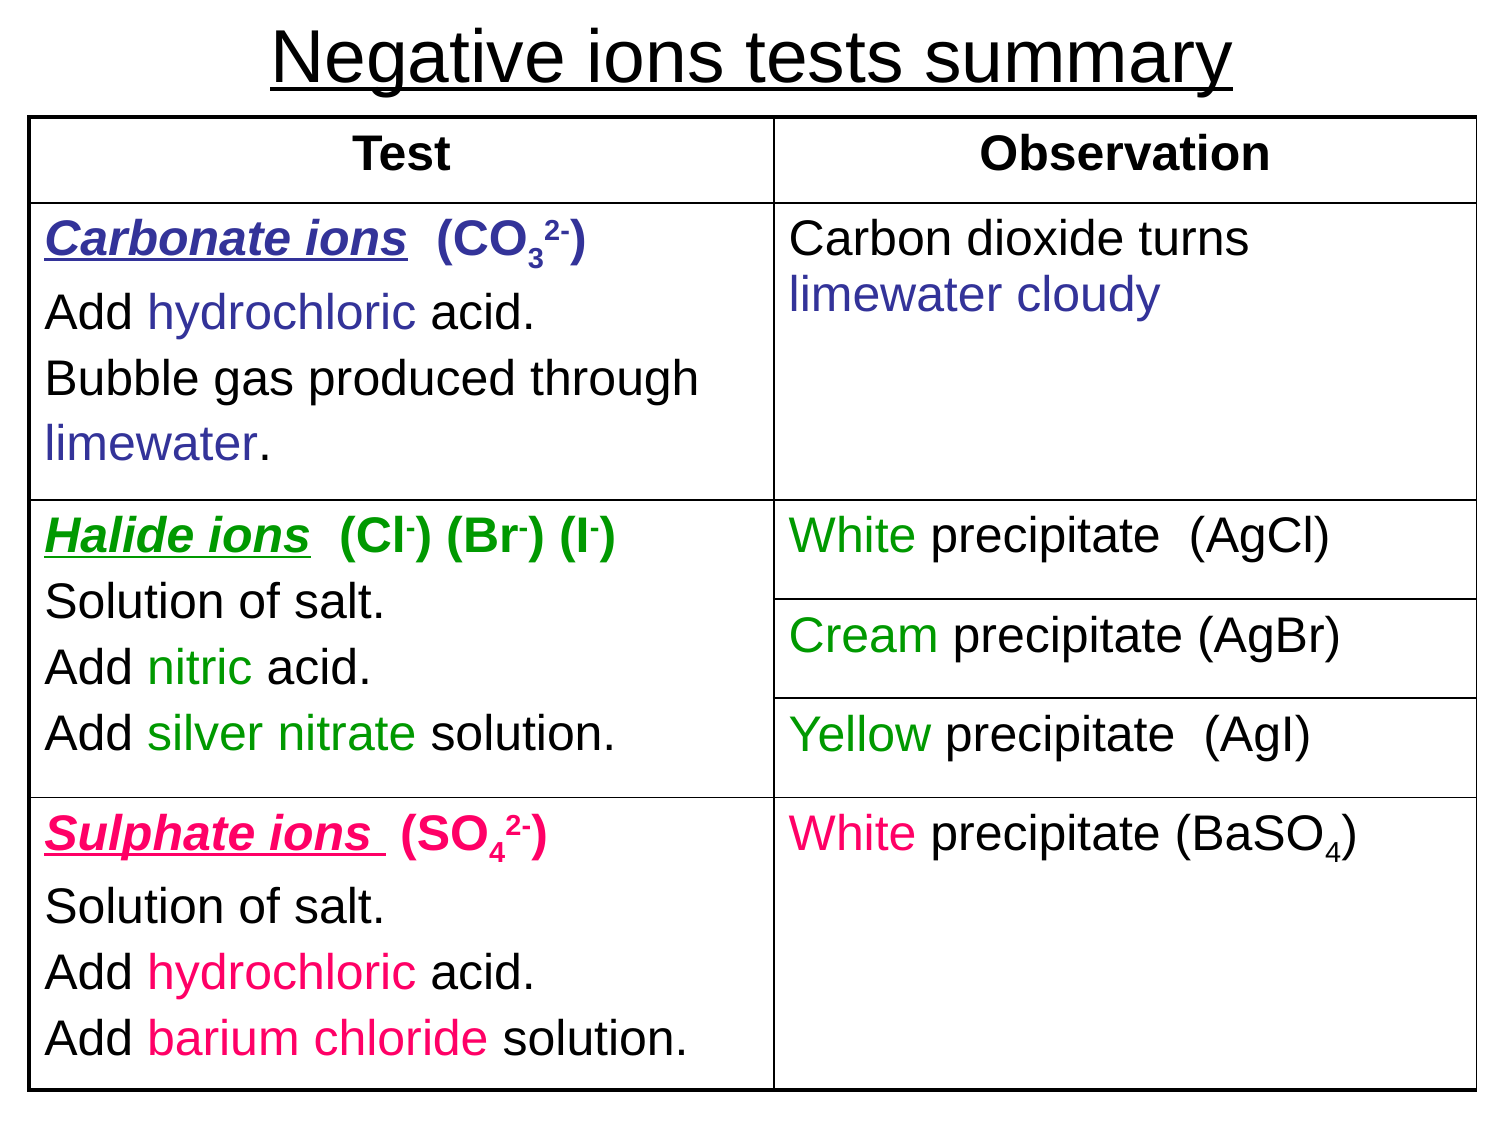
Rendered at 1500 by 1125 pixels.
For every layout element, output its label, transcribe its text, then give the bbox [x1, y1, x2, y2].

table_header Test [31, 119, 773, 202]
table_header Observation [775, 119, 1476, 202]
table_cell Sulphate ions (SO42-) Solution of salt. Add hydrochloric acid. Add barium chloride solution. [31, 798, 773, 1088]
table_cell White precipitate (AgCl) [775, 501, 1476, 598]
table_cell Halide ions (Cl-) (Br-) (I-) Solution of salt. Add nitric acid. Add silver nitrate solution. [31, 501, 773, 797]
table_cell Carbon dioxide turns limewater cloudy [775, 204, 1476, 499]
table_cell Cream precipitate (AgBr) [775, 600, 1476, 697]
table_cell Yellow precipitate (AgI) [775, 699, 1476, 797]
table_cell White precipitate (BaSO4) [775, 798, 1476, 1088]
table_cell Carbonate ions (CO32-) Add hydrochloric acid. Bubble gas produced through limewater. [31, 204, 773, 499]
title Negative ions tests summary [76, 0, 1427, 106]
